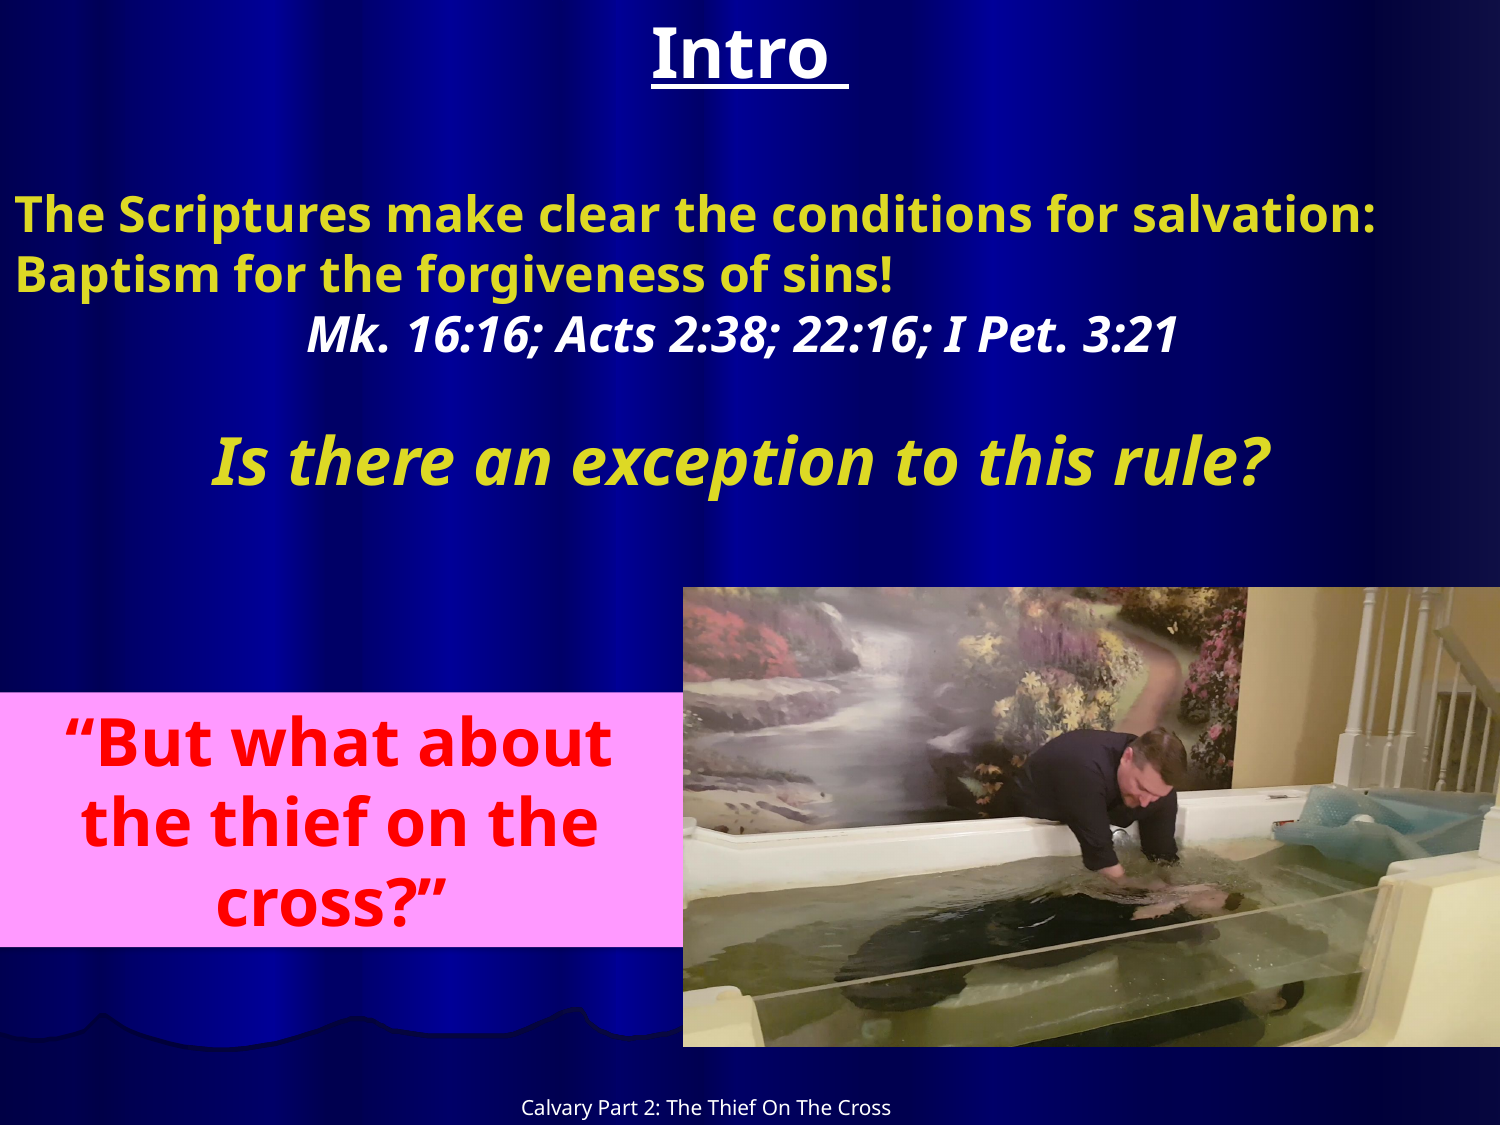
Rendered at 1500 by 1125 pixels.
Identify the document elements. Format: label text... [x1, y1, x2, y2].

footer Calvary Part 2: The Thief On The Cross [387, 1087, 1025, 1125]
text_box Is there an exception to this rule? [0, 411, 1500, 506]
picture [683, 587, 1500, 1048]
text_box The Scriptures make clear the conditions for salvation: Baptism for the forgiveness of sins! Mk. 16:16; Acts 2:38; 22:16; I Pet. 3:21 [0, 174, 1500, 370]
text_box “But what about the thief on the cross?” [0, 692, 678, 948]
title Intro [0, 0, 1500, 100]
